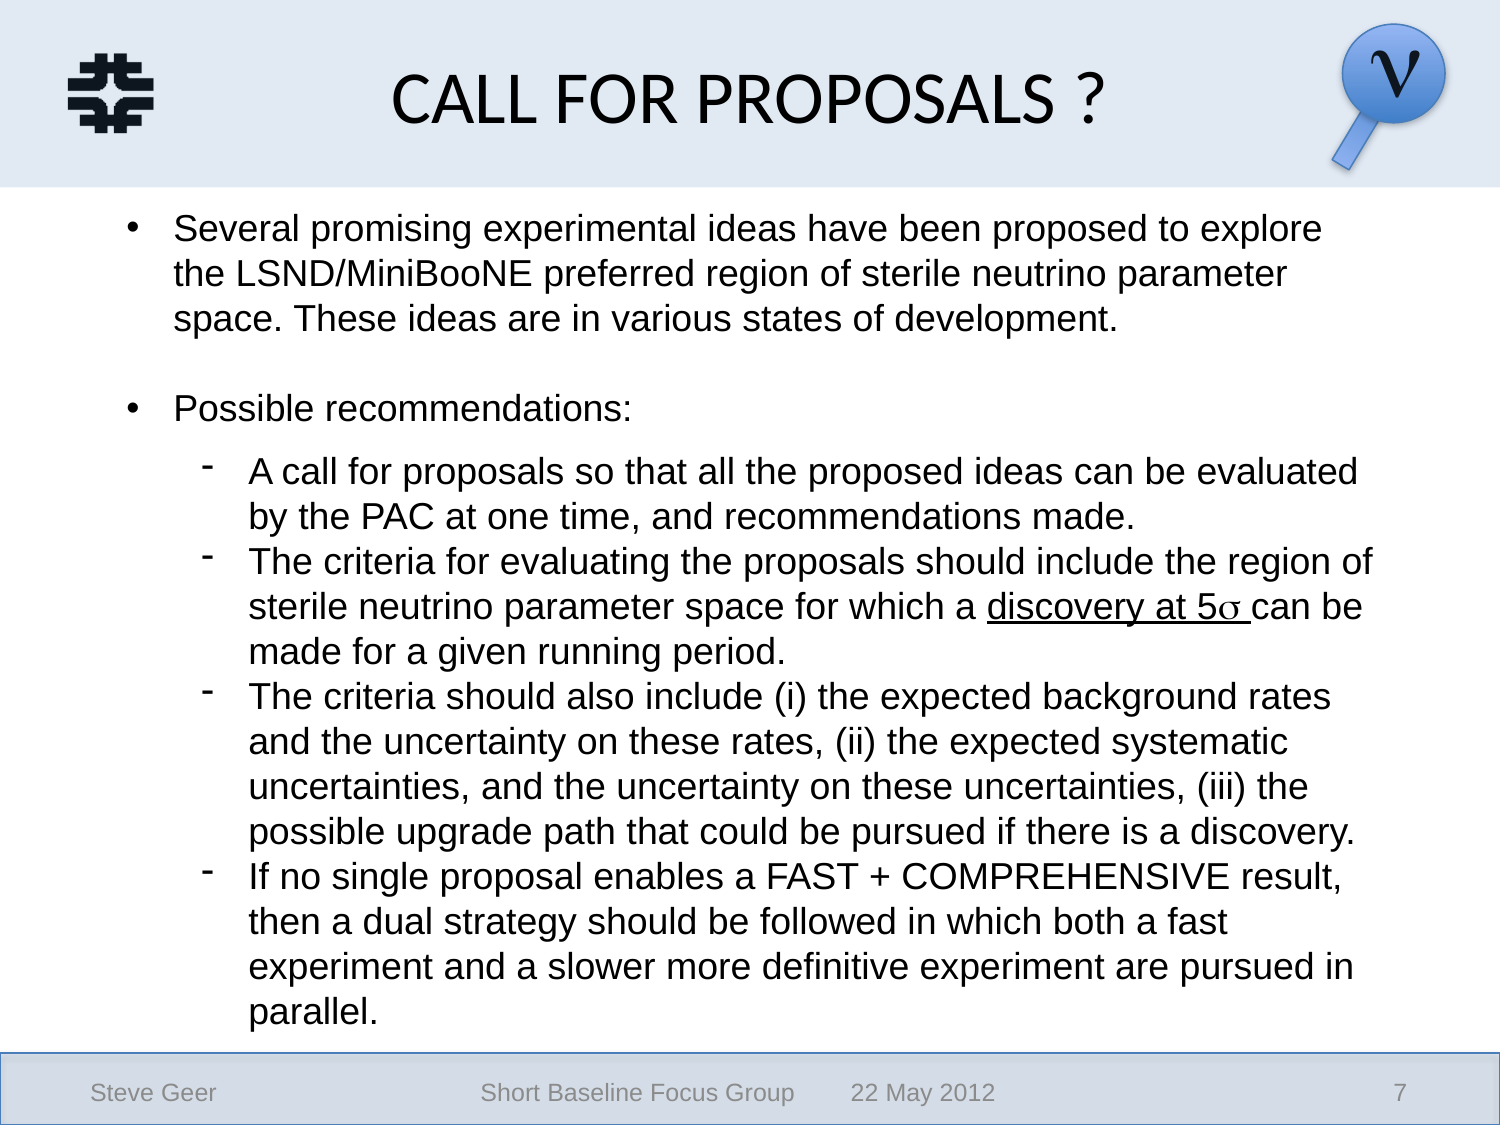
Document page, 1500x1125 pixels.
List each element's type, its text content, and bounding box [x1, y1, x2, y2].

slide_number Steve Geer [75, 1061, 262, 1122]
title CALL FOR PROPOSALS ? [0, 0, 1500, 188]
footer Short Baseline Focus Group 22 May 2012 [357, 1061, 1120, 1122]
text_box Several promising experimental ideas have been proposed to explore the LSND/MiniBooNE preferred region of sterile neutrino parameter space. These ideas are in various states of development. Possible recommendations: A call for proposals so that all the proposed ideas can be evaluated by the PAC at one time, and recommendations made. The criteria for evaluating the proposals should include the region of sterile neutrino parameter space for which a discovery at 5s can be made for a given running period. The criteria should also include (i) the expected background rates and the uncertainty on these rates, (ii) the expected systematic uncertainties, and the uncertainty on these uncertainties, (iii) the possible upgrade path that could be pursued if there is a discovery. If no single proposal enables a FAST + COMPREHENSIVE result, then a dual strategy should be followed in which both a fast experiment and a slower more definitive experiment are pursued in parallel. [111, 197, 1393, 1040]
slide_number 7 [1253, 1061, 1423, 1122]
